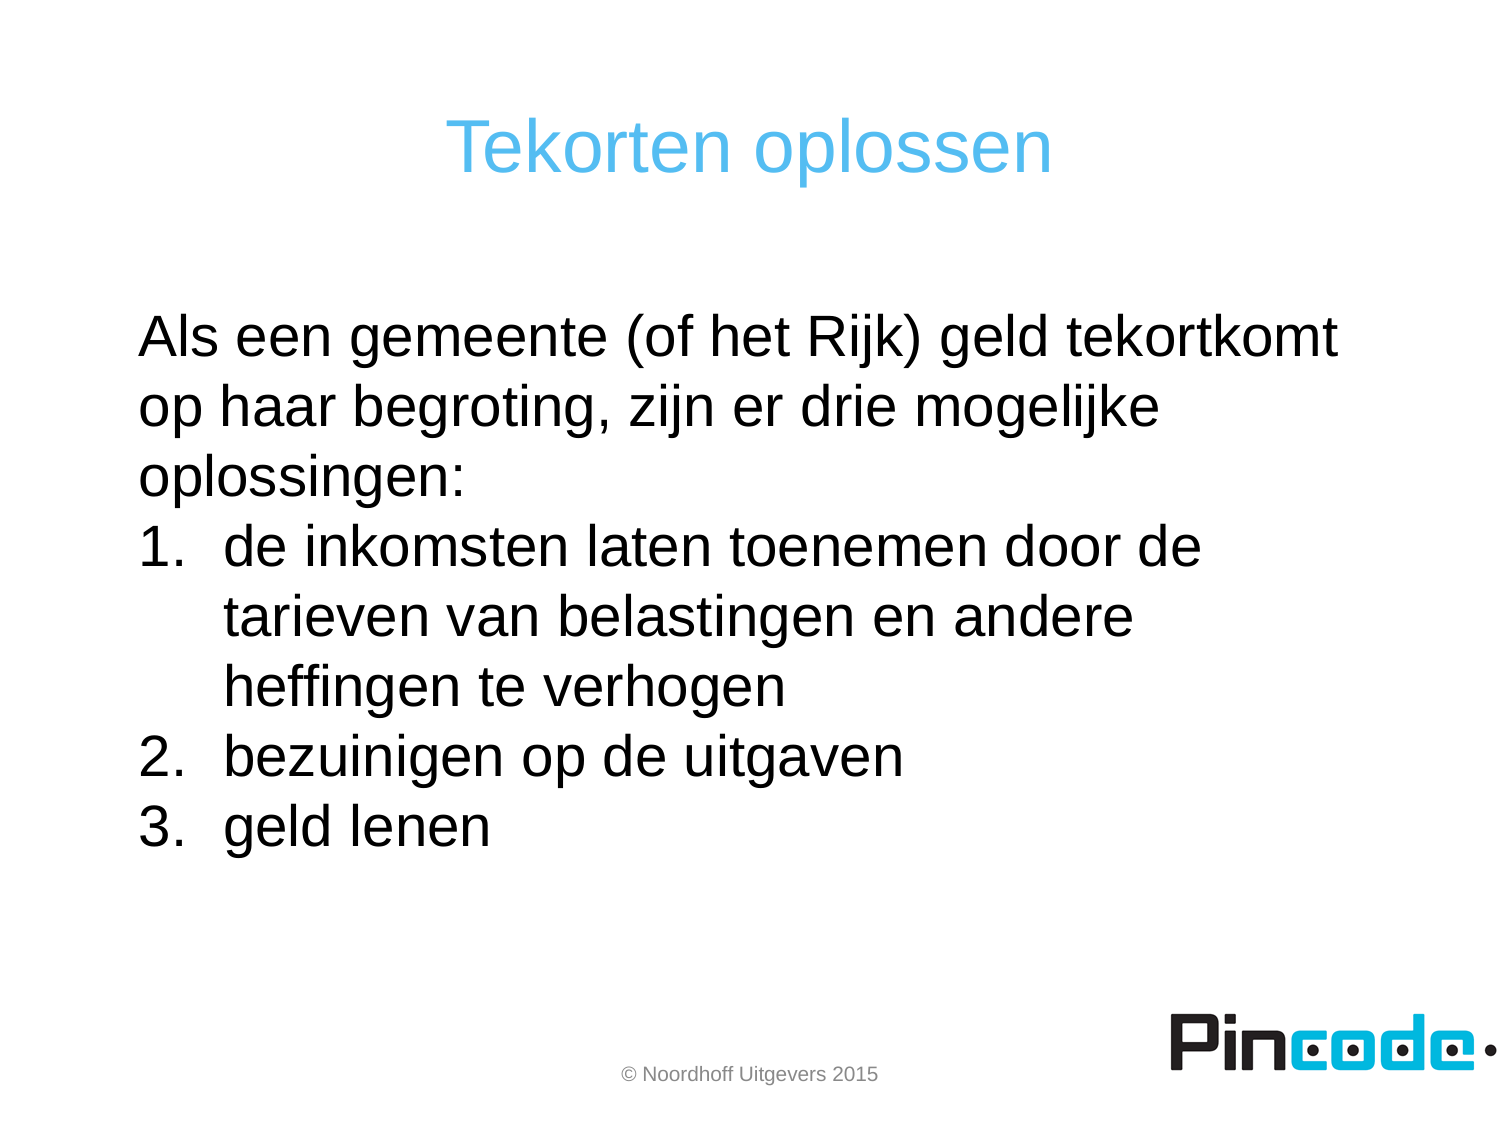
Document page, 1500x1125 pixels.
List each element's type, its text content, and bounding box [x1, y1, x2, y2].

text_box © Noordhoff Uitgevers 2015 [512, 1042, 988, 1103]
picture [1167, 993, 1499, 1092]
text_box Als een gemeente (of het Rijk) geld tekortkomt op haar begroting, zijn er drie mogelijke oplossingen: de inkomsten laten toenemen door de tarieven van belastingen en andere heffingen te verhogen bezuinigen op de uitgaven geld lenen [123, 290, 1388, 866]
title Tekorten oplossen [75, 90, 1425, 278]
